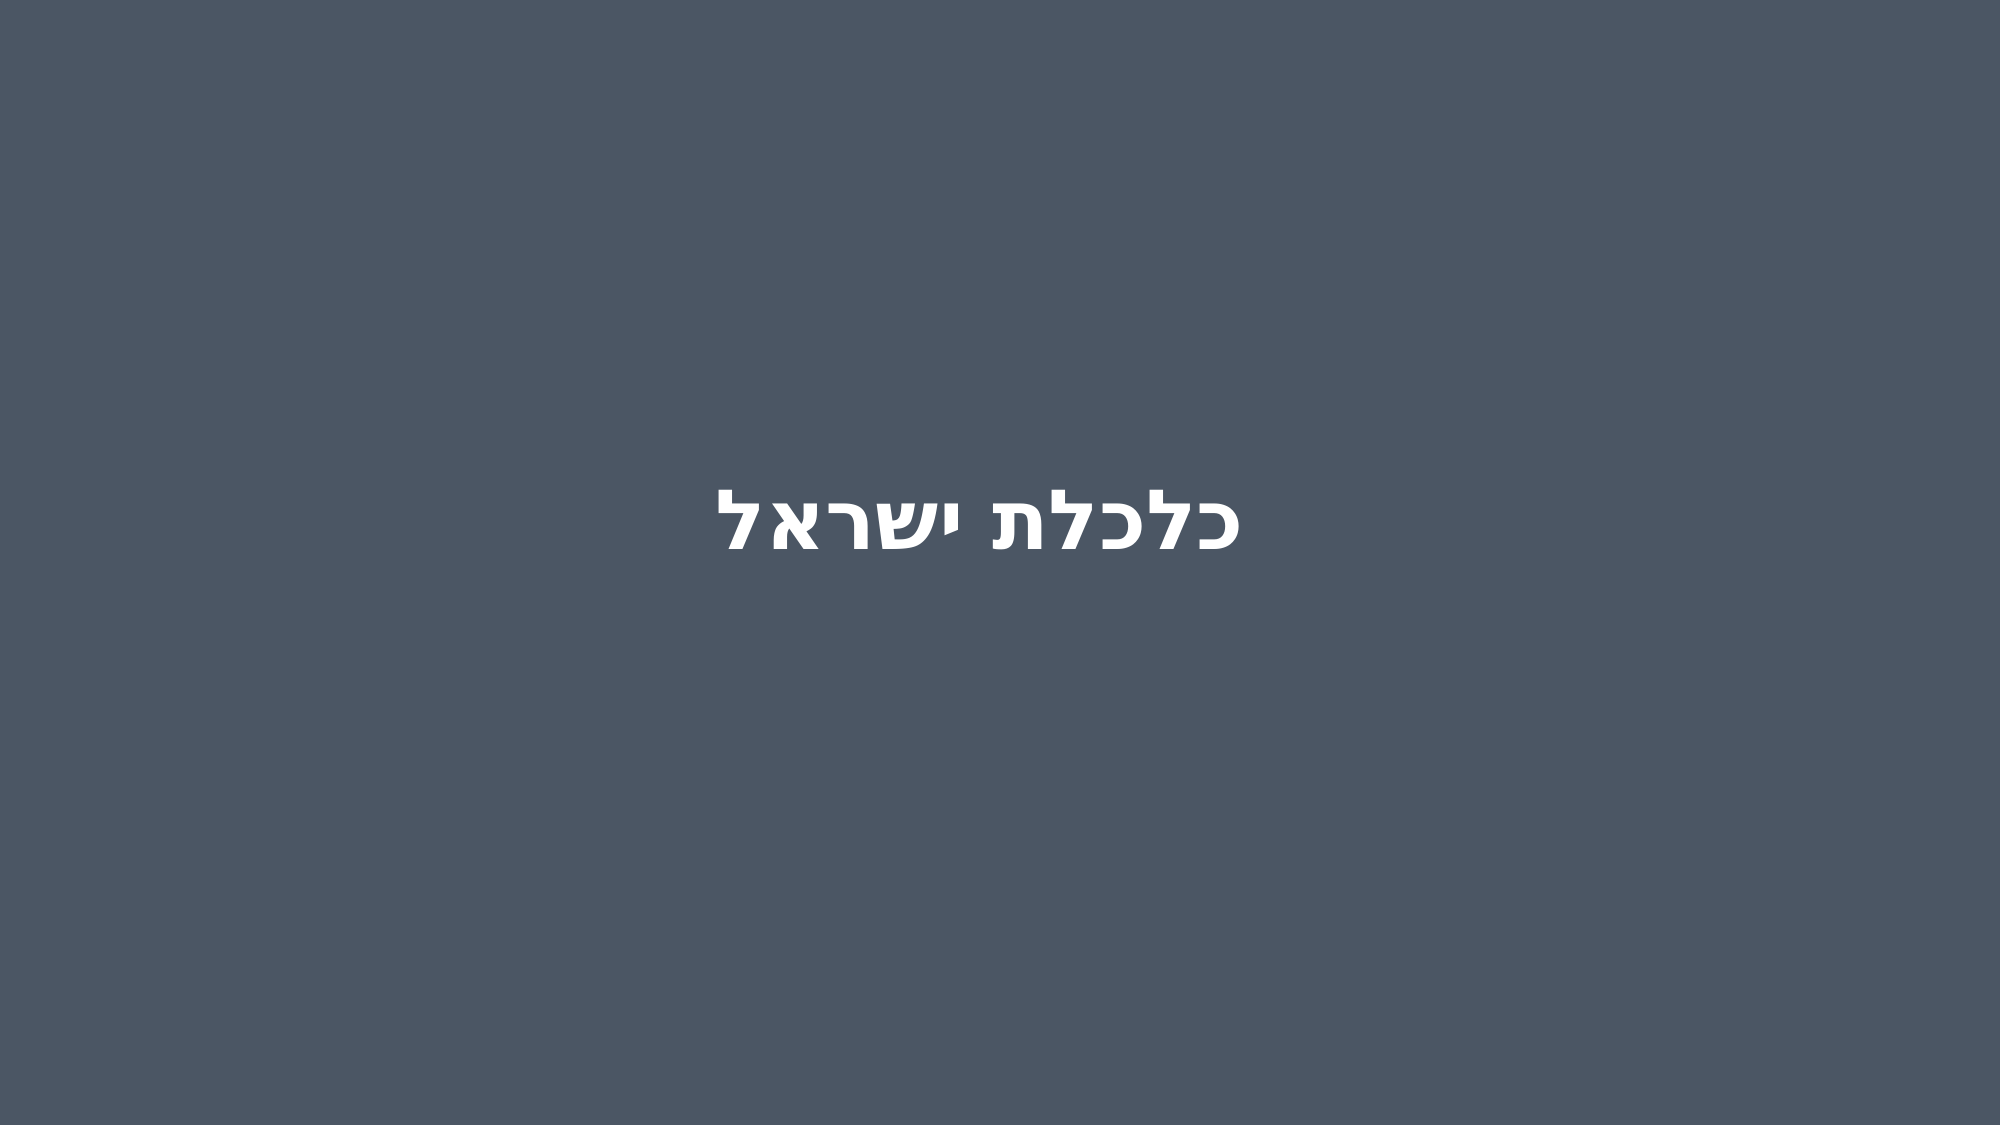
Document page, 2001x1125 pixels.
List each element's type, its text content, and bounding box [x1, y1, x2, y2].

text_box כלכלת ישראל [671, 469, 1260, 575]
